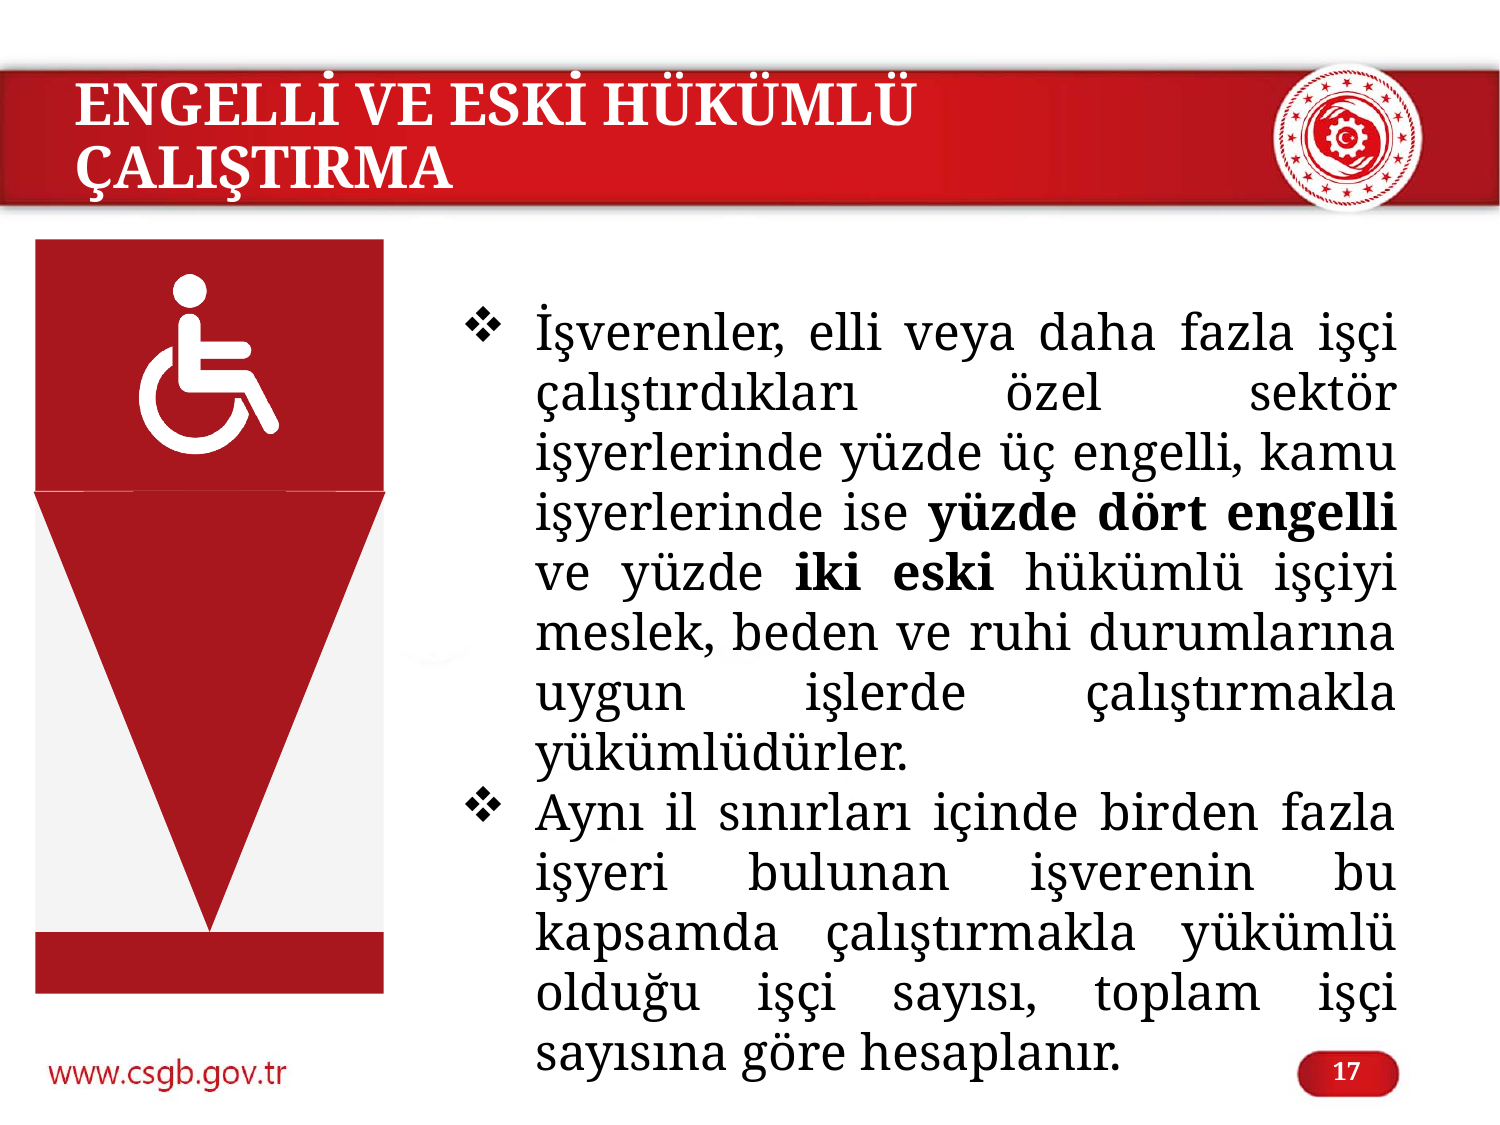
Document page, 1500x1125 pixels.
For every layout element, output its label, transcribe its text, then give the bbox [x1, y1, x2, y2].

slide_number 17 [1298, 1042, 1396, 1102]
picture [0, 21, 1500, 1125]
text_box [33, 239, 386, 994]
text_box İşverenler, elli veya daha fazla işçi çalıştırdıkları özel sektör işyerlerinde yüzde üç engelli, kamu işyerlerinde ise yüzde dört engelli ve yüzde iki eski hükümlü işçiyi meslek, beden ve ruhi durumlarına uygun işlerde çalıştırmakla yükümlüdürler. Aynı il sınırları içinde birden fazla işyeri bulunan işverenin bu kapsamda çalıştırmakla yükümlü olduğu işçi sayısı, toplam işçi sayısına göre hesaplanır. [446, 293, 1413, 1088]
title ENGELLİ VE ESKİ HÜKÜMLÜ ÇALIŞTIRMA [59, 36, 1248, 240]
